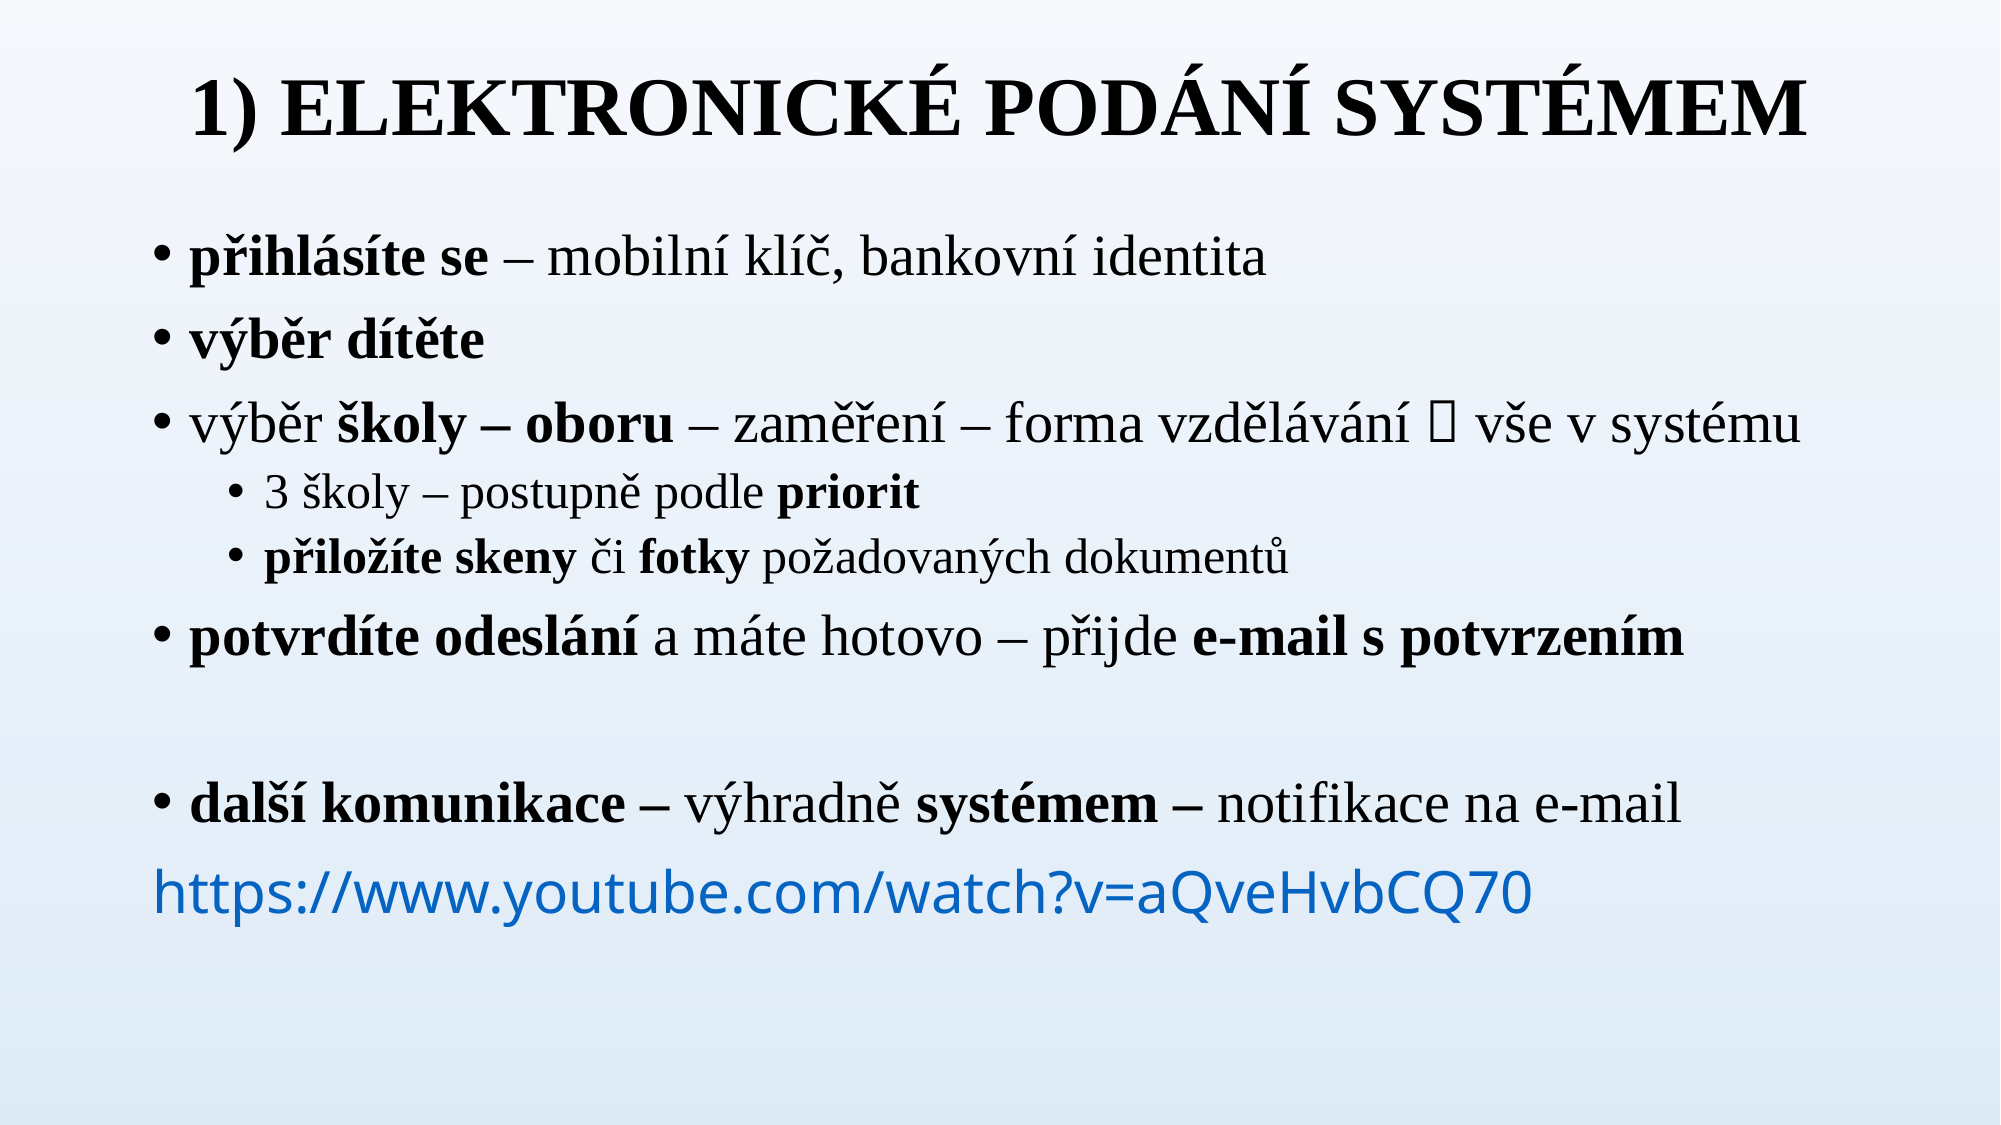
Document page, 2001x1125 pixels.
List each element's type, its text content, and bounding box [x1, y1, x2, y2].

list přihlásíte se – mobilní klíč, bankovní identita výběr dítěte výběr školy – oboru – zaměření – forma vzdělávání  vše v systému 3 školy – postupně podle priorit přiložíte skeny či fotky požadovaných dokumentů potvrdíte odeslání a máte hotovo – přijde e-mail s potvrzením další komunikace – výhradně systémem – notifikace na e-mail https://www.youtube.com/watch?v=aQveHvbCQ70 [137, 217, 1863, 1066]
title 1) ELEKTRONICKÉ PODÁNÍ SYSTÉMEM [137, 0, 1863, 217]
